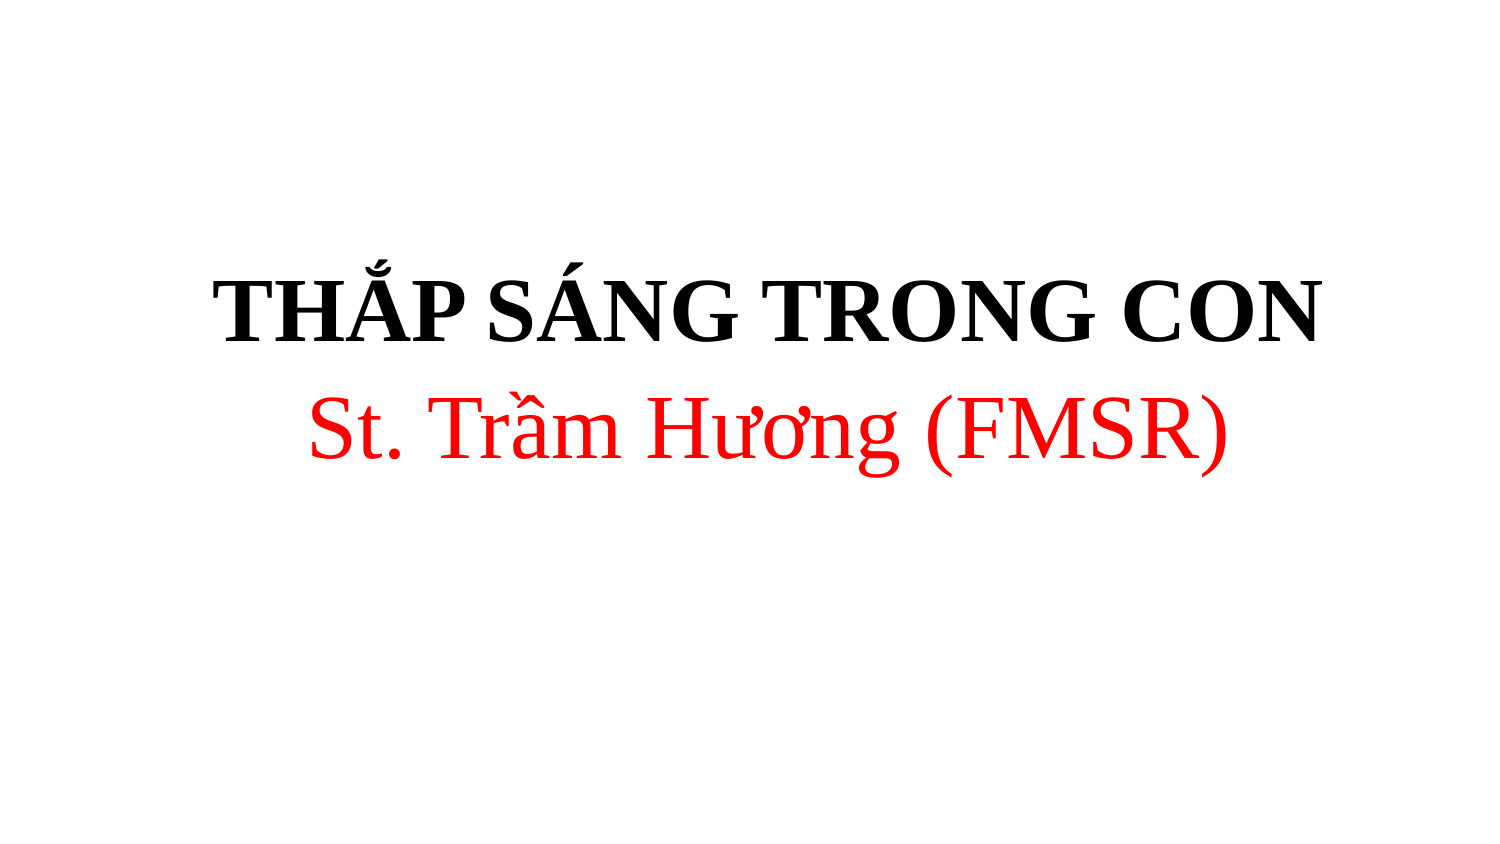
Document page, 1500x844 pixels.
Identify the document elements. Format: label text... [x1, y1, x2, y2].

text_box THẮP SÁNG TRONG CON St. Trầm Hương (FMSR) [87, 234, 1450, 705]
